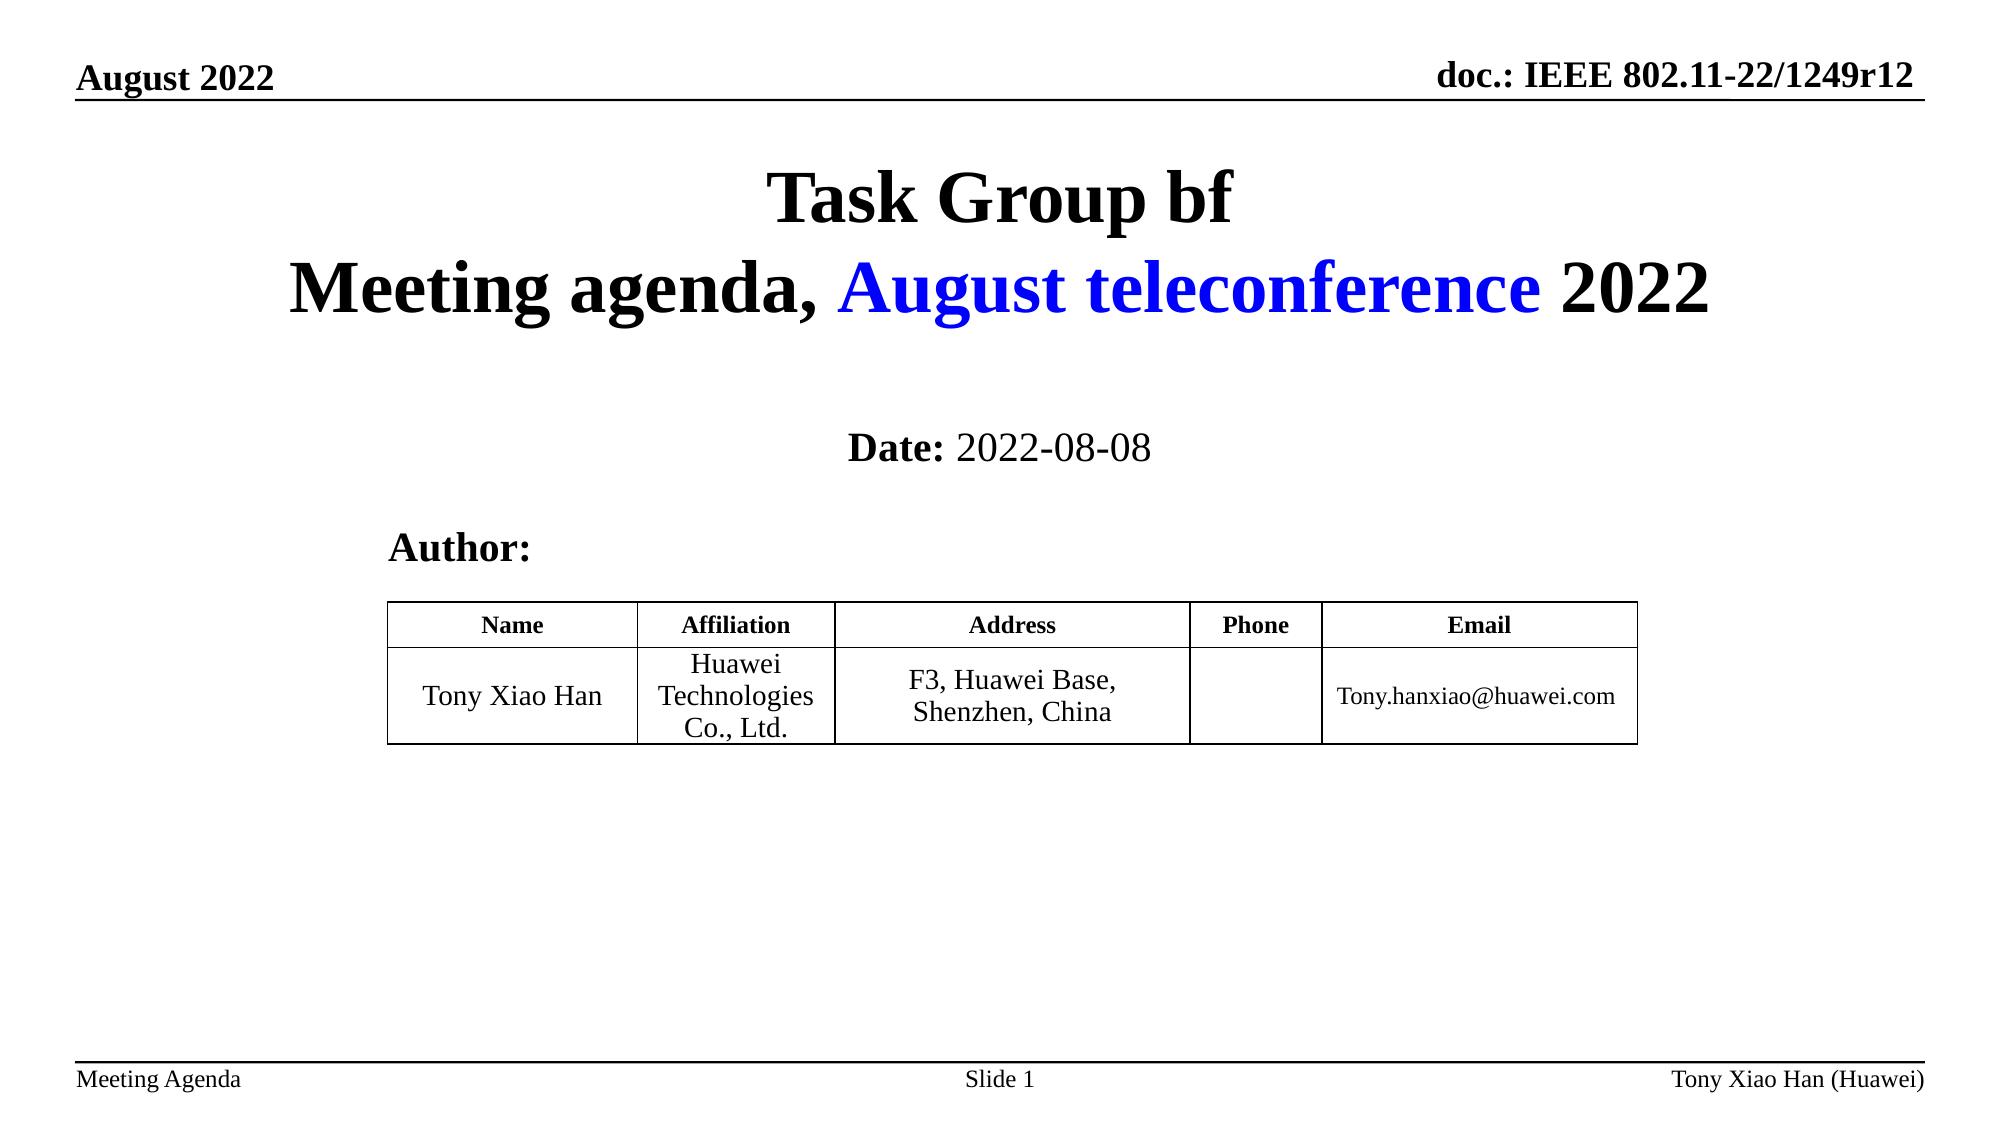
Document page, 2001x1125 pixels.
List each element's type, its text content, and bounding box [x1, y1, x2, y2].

table_cell F3, Huawei Base, Shenzhen, China [836, 648, 1189, 743]
table_cell Tony Xiao Han [388, 648, 637, 743]
table_header Address [836, 603, 1189, 647]
text_box Author: [362, 512, 600, 575]
table_header Affiliation [638, 603, 834, 647]
table_cell Tony.hanxiao@huawei.com [1323, 648, 1637, 743]
list Date: 2022-08-08 [362, 412, 1638, 475]
table_header Email [1323, 603, 1637, 647]
table_cell [1191, 648, 1321, 743]
title Task Group bf Meeting agenda, August teleconference 2022 [75, 149, 1925, 325]
table_header Phone [1191, 603, 1321, 647]
table_cell Huawei Technologies Co., Ltd. [638, 648, 834, 743]
table_header Name [388, 603, 637, 647]
